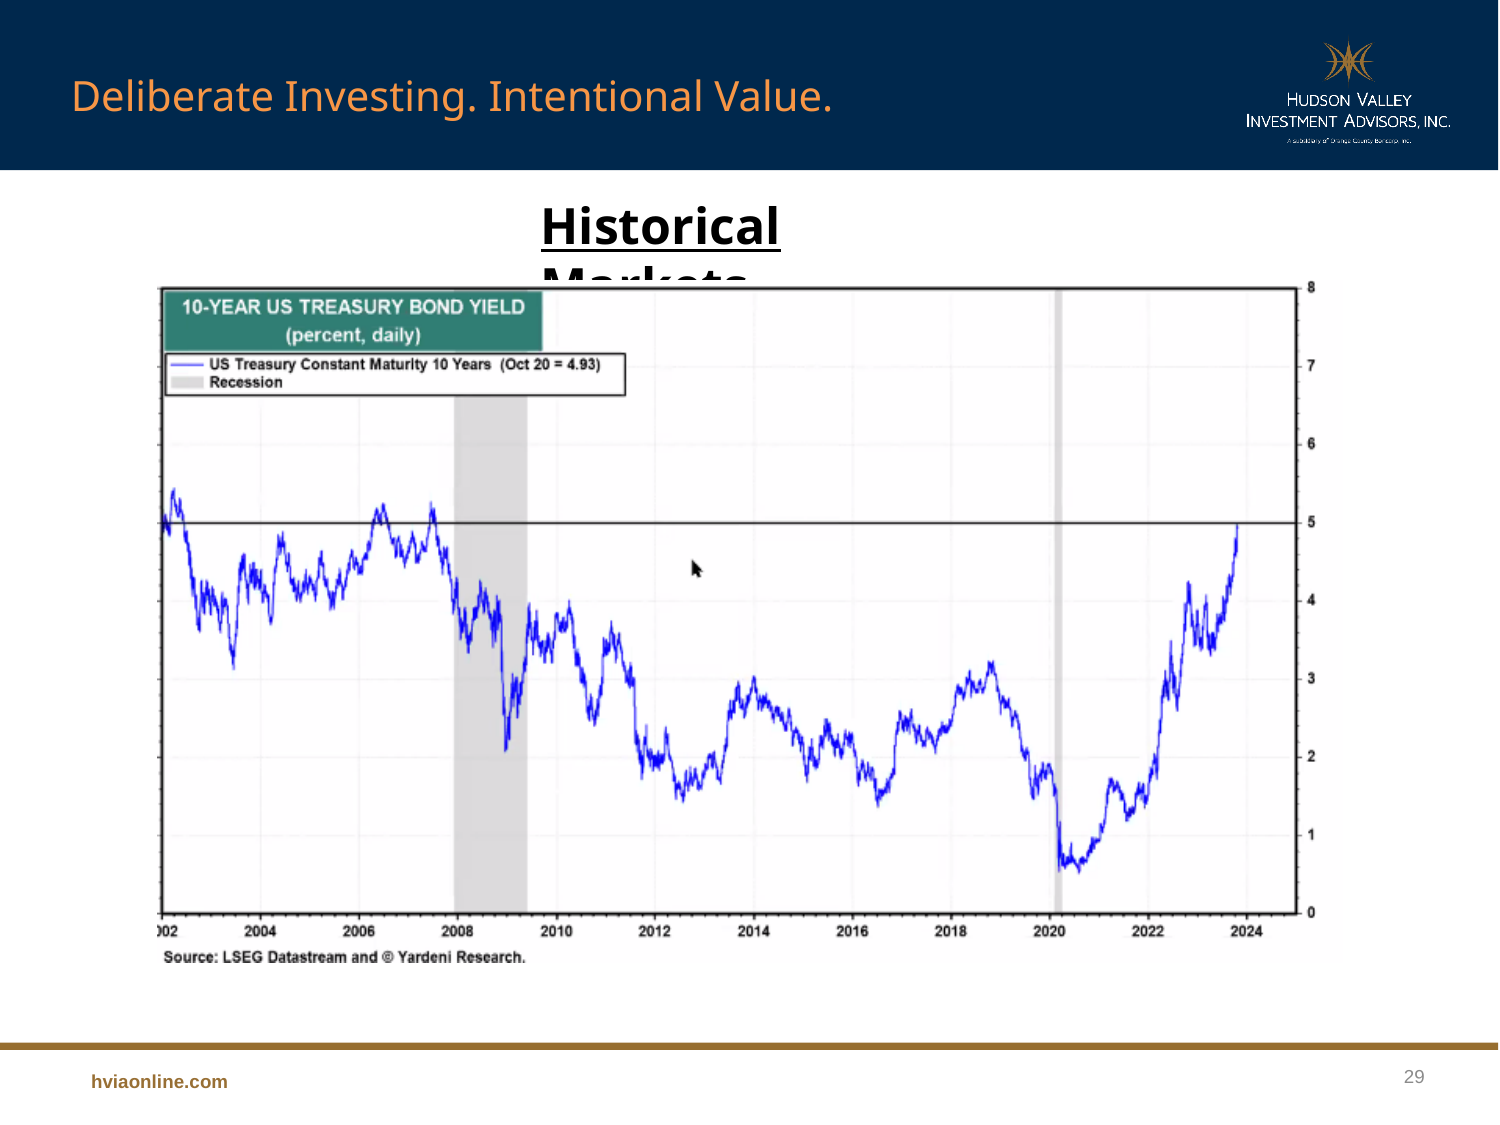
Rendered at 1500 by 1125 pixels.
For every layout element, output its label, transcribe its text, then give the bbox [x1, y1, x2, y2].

slide_number 29 [1080, 1064, 1425, 1088]
text_box [0, 0, 1499, 171]
picture [157, 280, 1343, 963]
text_box Deliberate Investing. Intentional Value. [56, 62, 849, 128]
text_box Historical Markets [526, 187, 977, 278]
picture [1247, 33, 1451, 144]
text_box hviaonline.com [76, 1062, 389, 1100]
text_box [0, 1040, 1500, 1052]
